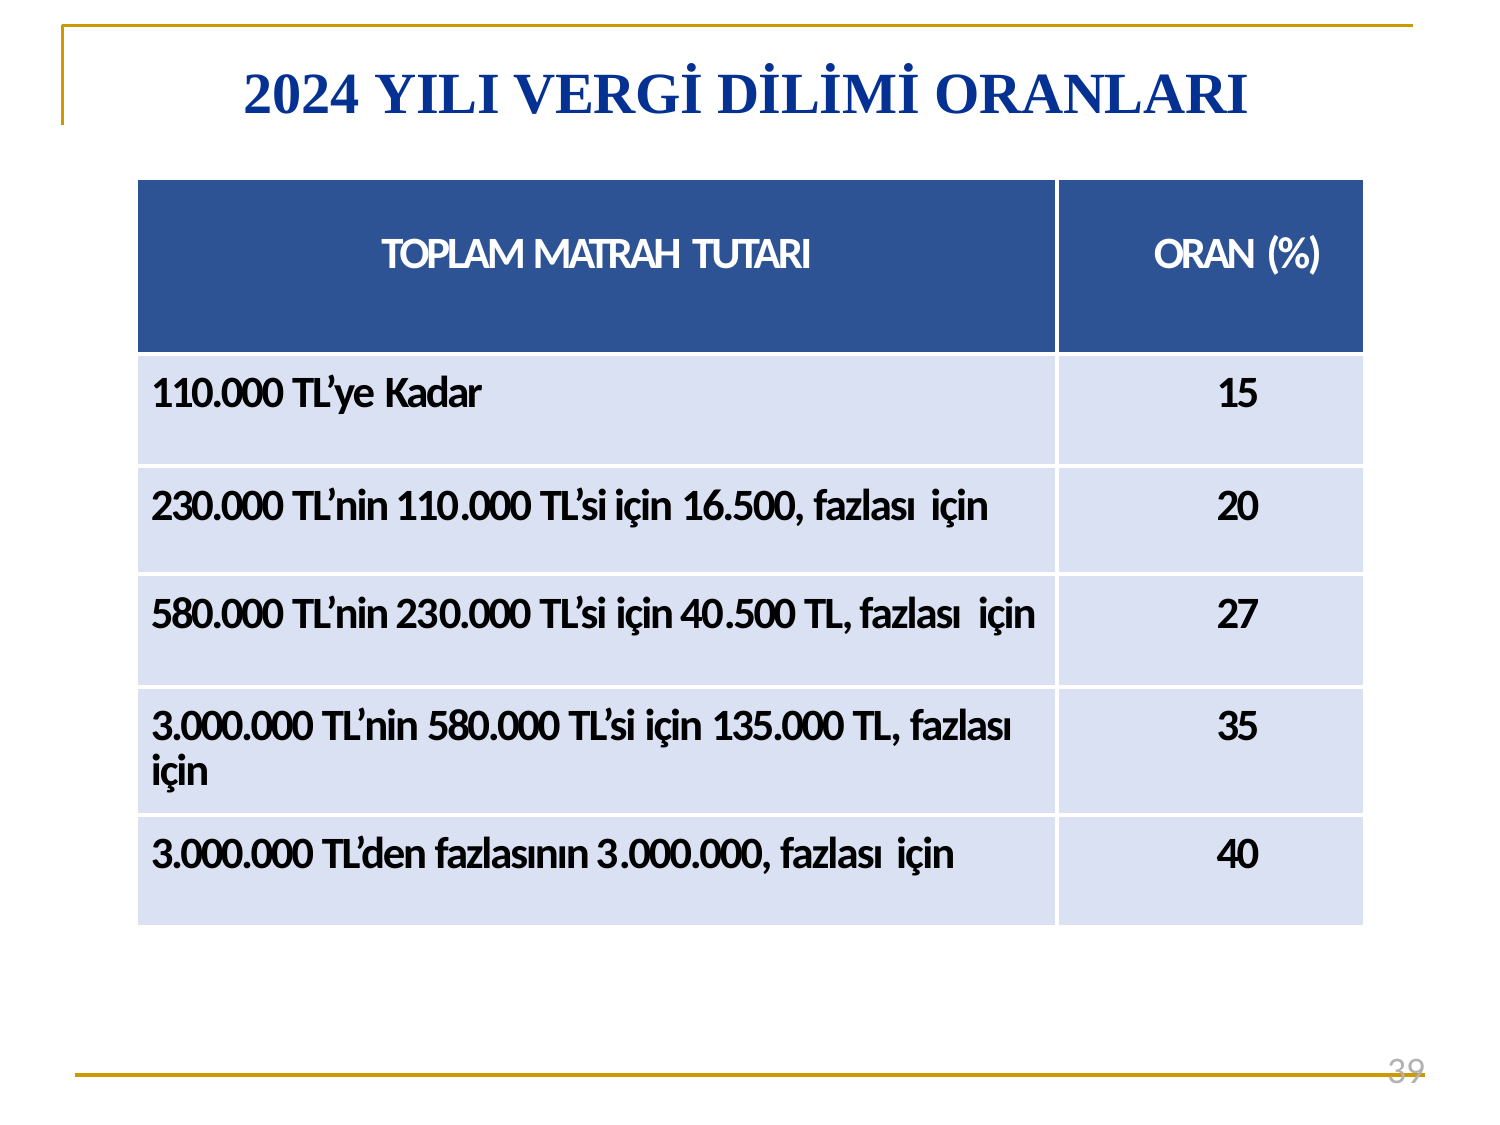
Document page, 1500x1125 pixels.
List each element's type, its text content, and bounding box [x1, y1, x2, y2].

table_cell 110.000 TL’ye Kadar [138, 356, 1055, 464]
table_cell 27 [1059, 576, 1363, 685]
table_cell 20 [1059, 468, 1363, 572]
table_header TOPLAM MATRAH TUTARI [138, 180, 1055, 352]
table_cell 15 [1059, 356, 1363, 464]
table_cell 40 [1059, 817, 1363, 925]
table_header ORAN (%) [1059, 180, 1363, 352]
table_cell 3.000.000 TL’nin 580.000 TL’si için 135.000 TL, fazlası için [138, 689, 1055, 813]
table_cell 230.000 TL’nin 110.000 TL’si için 16.500, fazlası için [138, 468, 1055, 572]
slide_number 39 [1080, 1046, 1425, 1103]
title 2024 YILI VERGİ DİLİMİ ORANLARI [241, 53, 1259, 180]
table_cell 3.000.000 TL’den fazlasının 3.000.000, fazlası için [138, 817, 1055, 925]
table_cell 580.000 TL’nin 230.000 TL’si için 40.500 TL, fazlası için [138, 576, 1055, 685]
table_cell 35 [1059, 689, 1363, 813]
